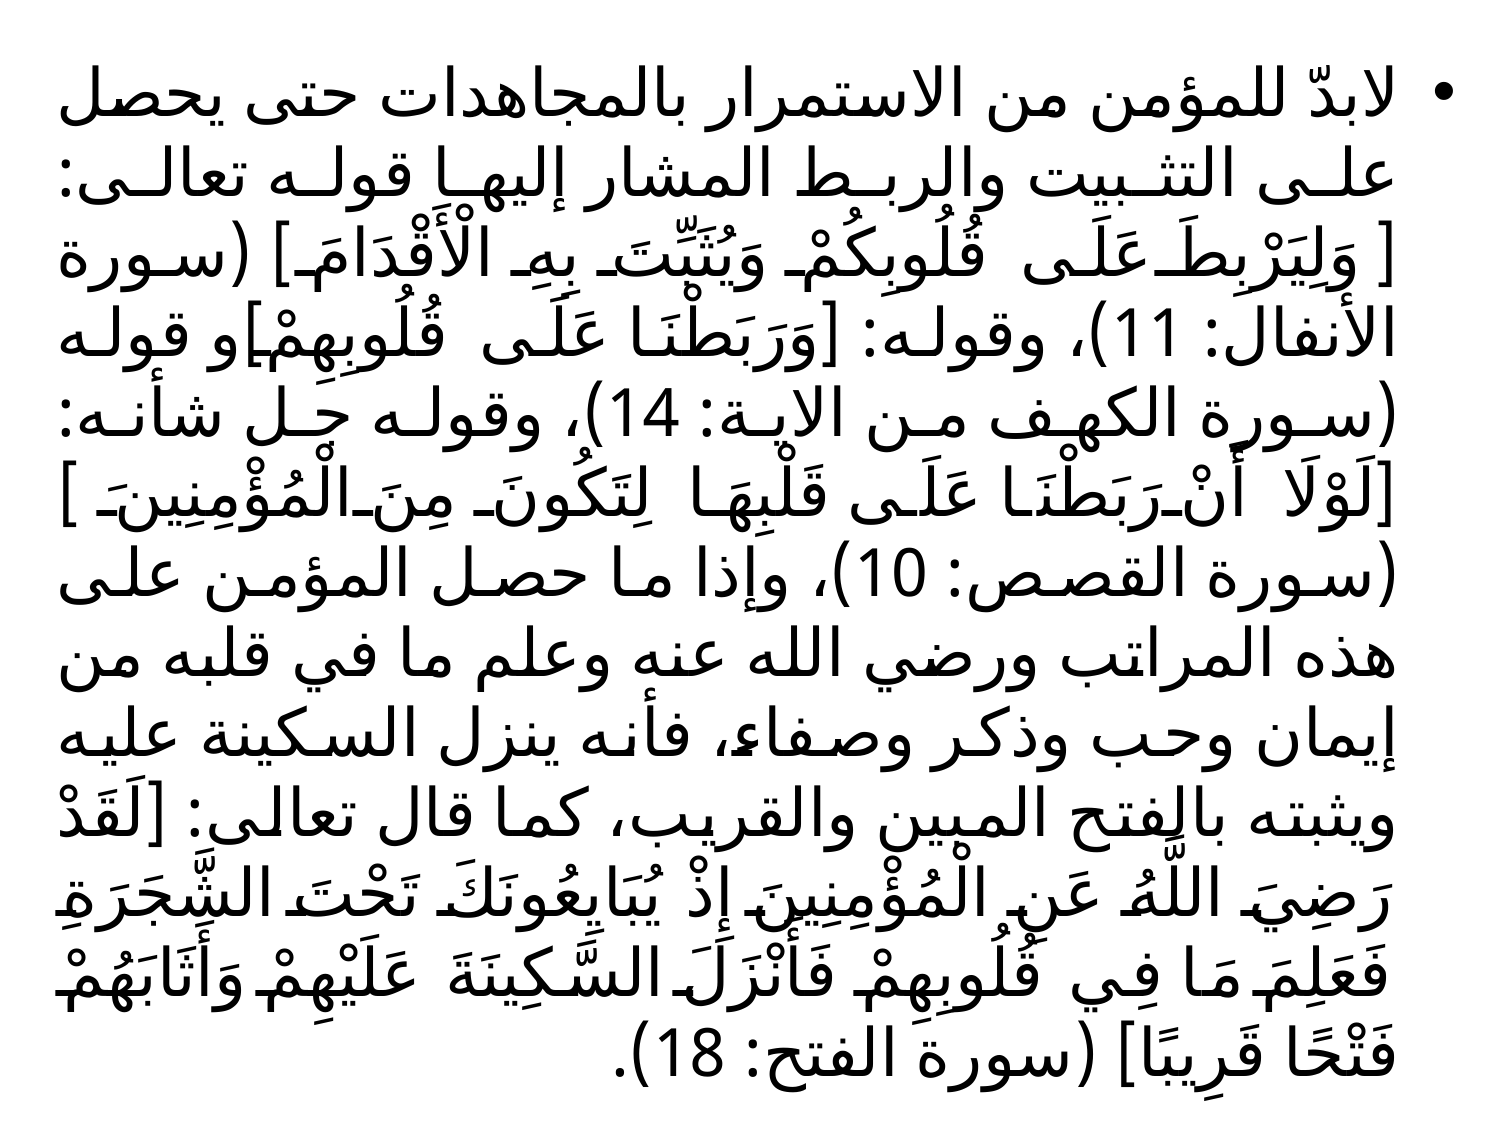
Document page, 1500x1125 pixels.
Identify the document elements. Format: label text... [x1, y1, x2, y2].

list لابدّ للمؤمن من الاستمرار بالمجاهدات حتى يحصل على التثبيت والربط المشار إليها قوله تعالى: [وَلِيَرْبِطَ عَلَى قُلُوبِكُمْ وَيُثَبِّتَ بِهِ الْأَقْدَامَ ] (سورة الأنفال: 11)، وقوله: [وَرَبَطْنَا عَلَى قُلُوبِهِمْ]و قوله (سورة الكهف من الاية: 14)، وقوله جل شأنه: [لَوْلَا أَنْ رَبَطْنَا عَلَى قَلْبِهَا لِتَكُونَ مِنَ الْمُؤْمِنِينَ ] (سورة القصص: 10)، وإذا ما حصل المؤمن على هذه المراتب ورضي الله عنه وعلم ما في قلبه من إيمان وحب وذكر وصفاء، فأنه ينزل السكينة عليه ويثبته بالفتح المبين والقريب، كما قال تعالى: [لَقَدْ رَضِيَ اللَّهُ عَنِ الْمُؤْمِنِينَ إِذْ يُبَايِعُونَكَ تَحْتَ الشَّجَرَةِ فَعَلِمَ مَا فِي قُلُوبِهِمْ فَأَنْزَلَ السَّكِينَةَ عَلَيْهِمْ وَأَثَابَهُمْ فَتْحًا قَرِيبًا] (سورة الفتح: 18). [41, 42, 1471, 1094]
